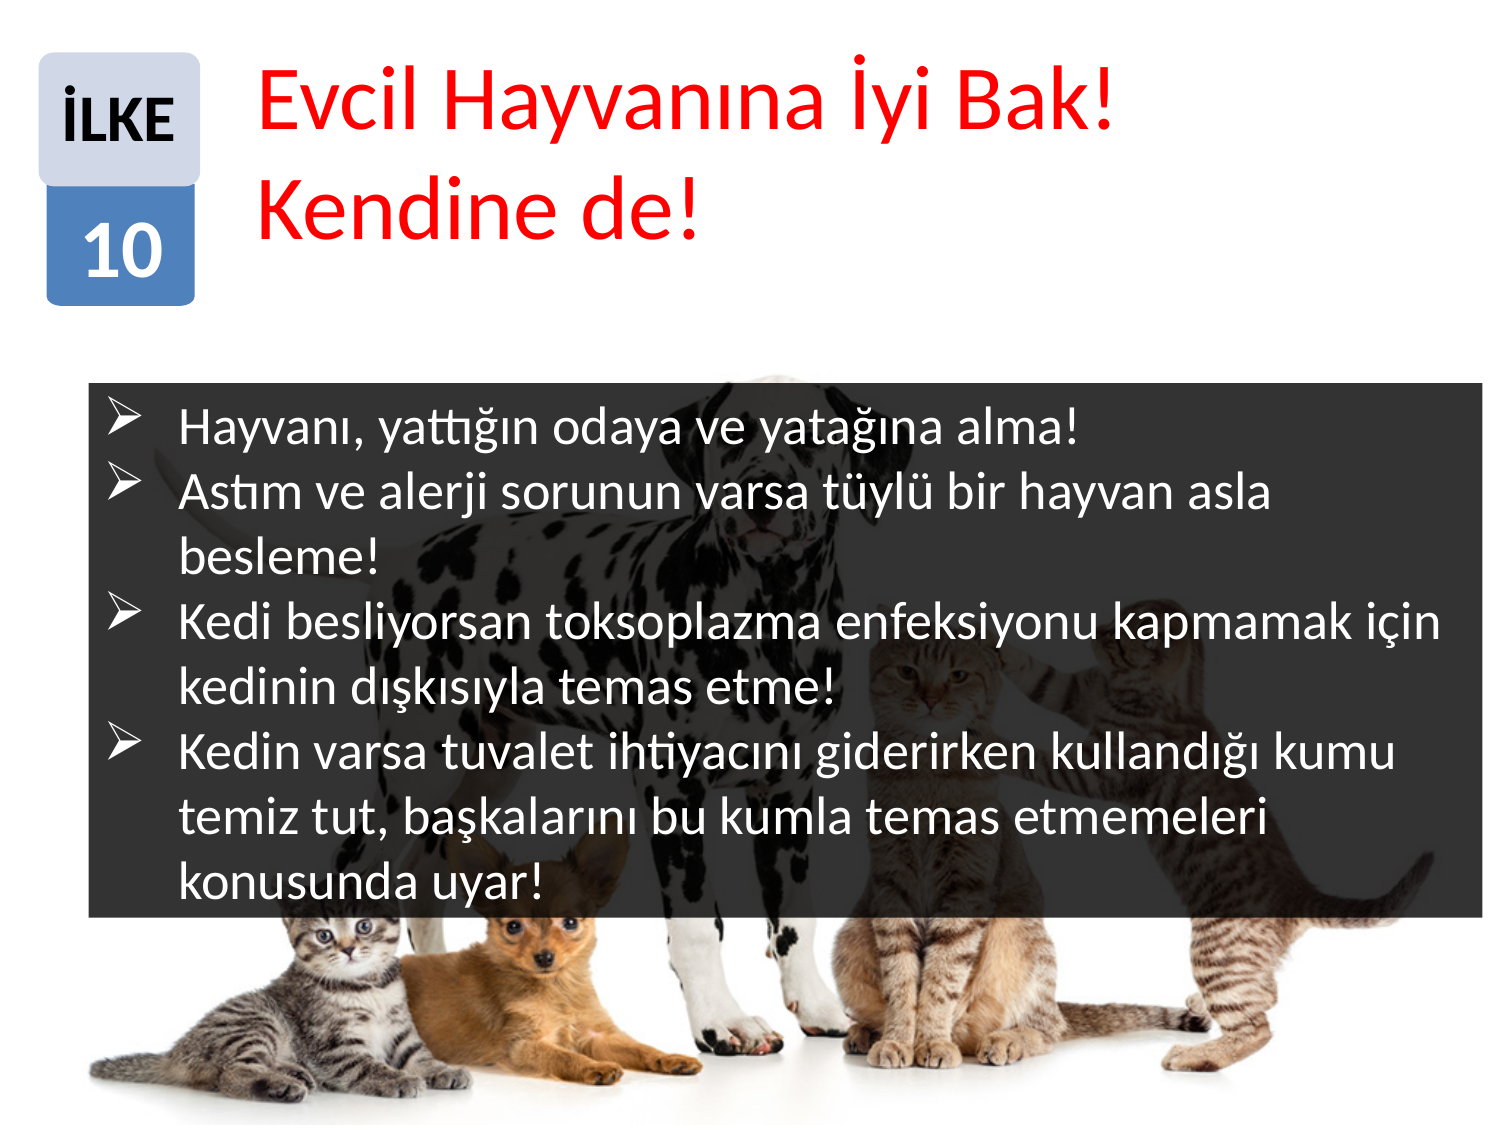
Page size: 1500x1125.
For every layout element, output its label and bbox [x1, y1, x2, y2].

text_box [40, 54, 199, 307]
picture [0, 0, 1500, 1125]
